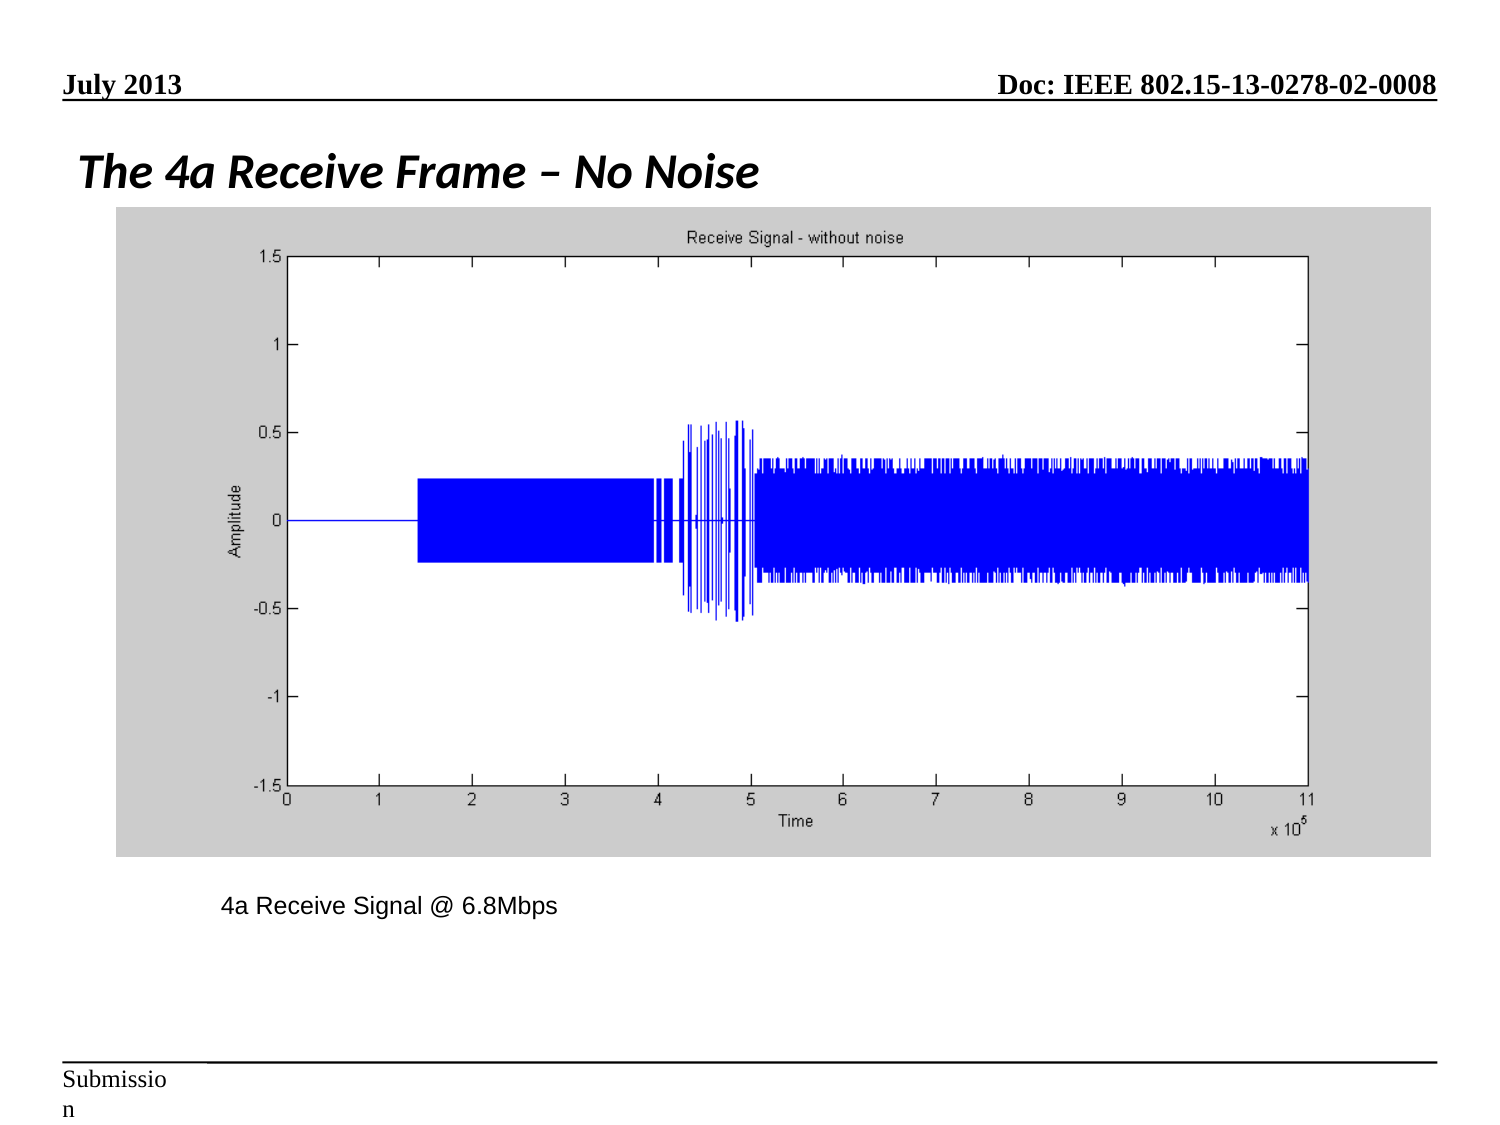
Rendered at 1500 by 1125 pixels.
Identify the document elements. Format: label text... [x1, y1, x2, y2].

title The 4a Receive Frame – No Noise [62, 112, 1438, 226]
picture [116, 207, 1431, 857]
text_box 4a Receive Signal @ 6.8Mbps [205, 882, 1195, 927]
